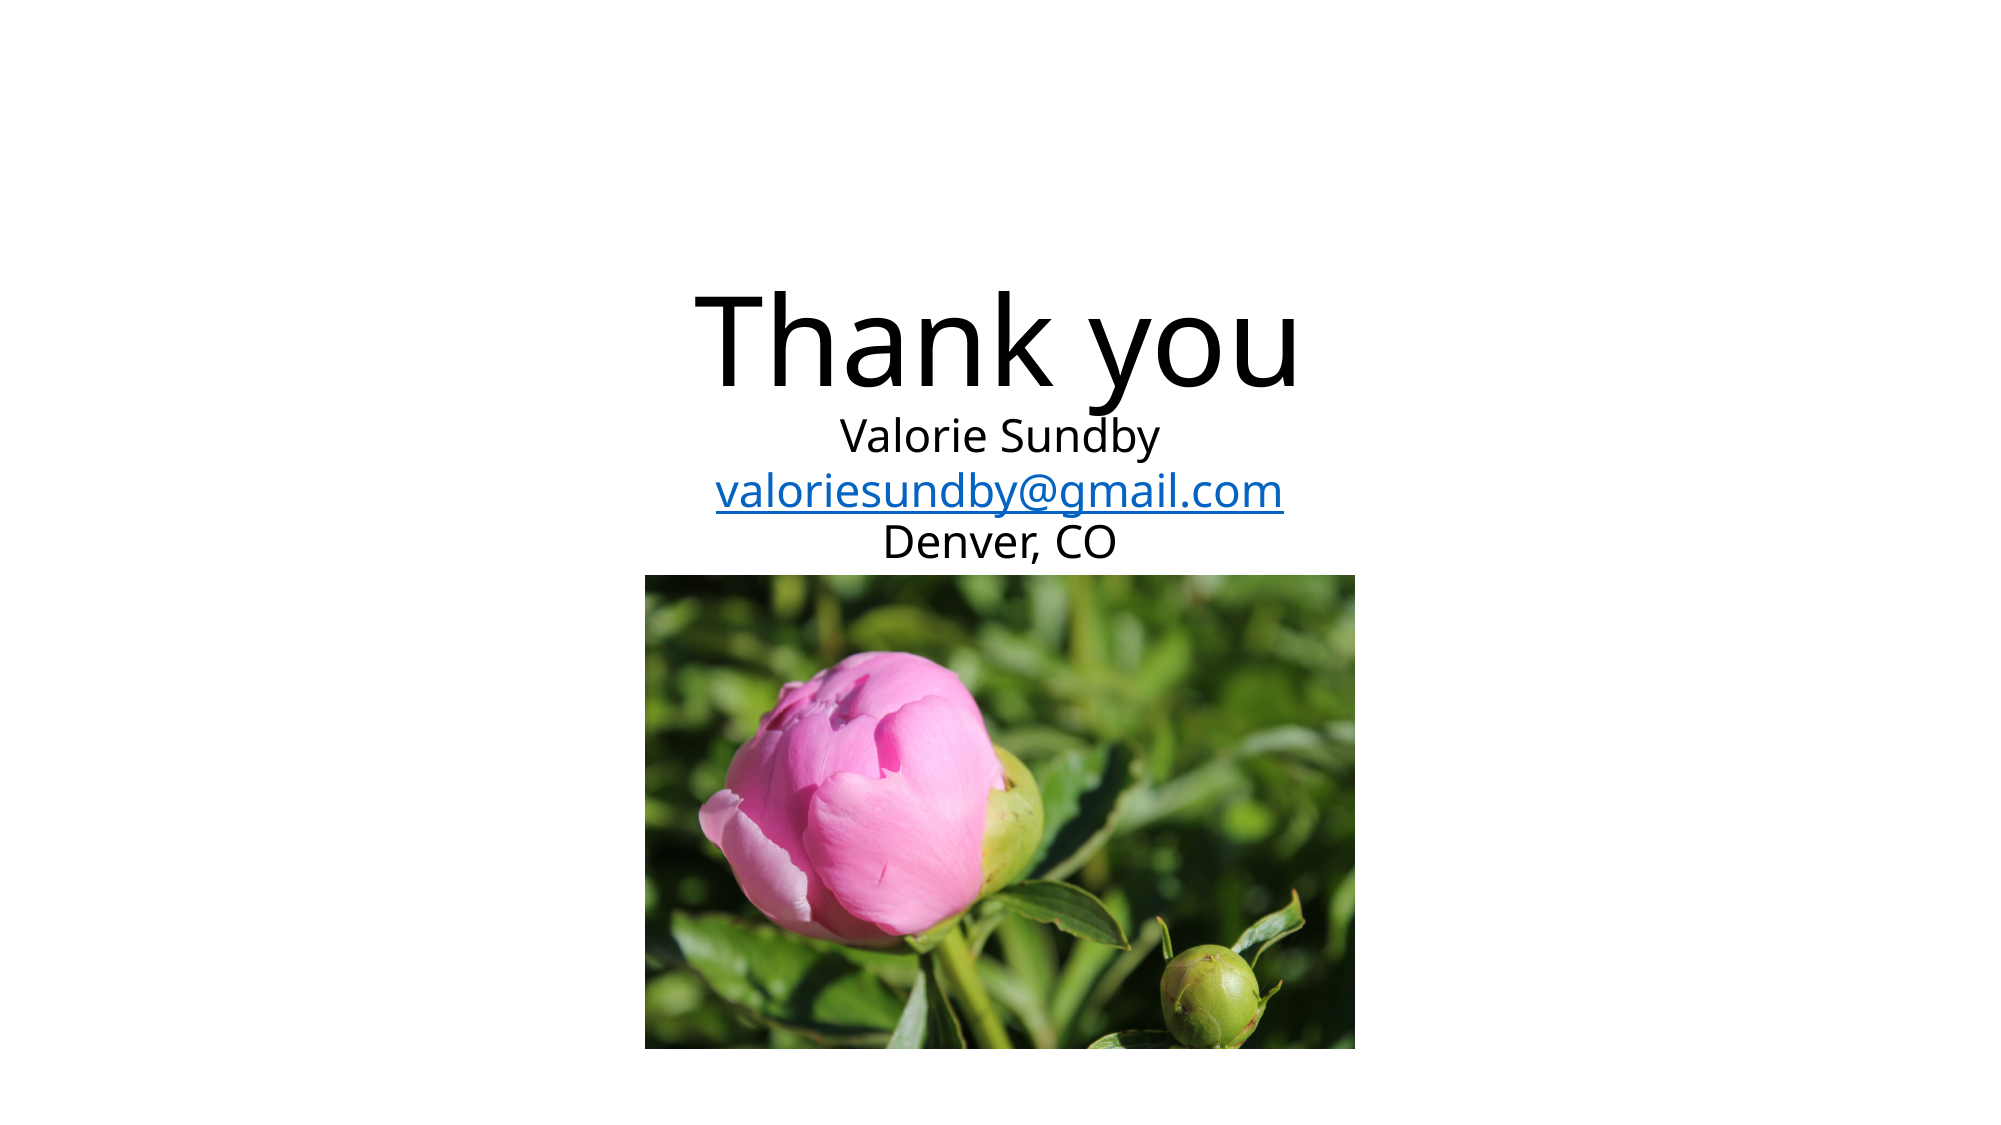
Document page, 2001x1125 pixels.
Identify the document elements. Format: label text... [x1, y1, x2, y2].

title Thank you Valorie Sundby valoriesundby@gmail.com Denver, CO [249, 184, 1750, 576]
picture [645, 575, 1355, 1049]
